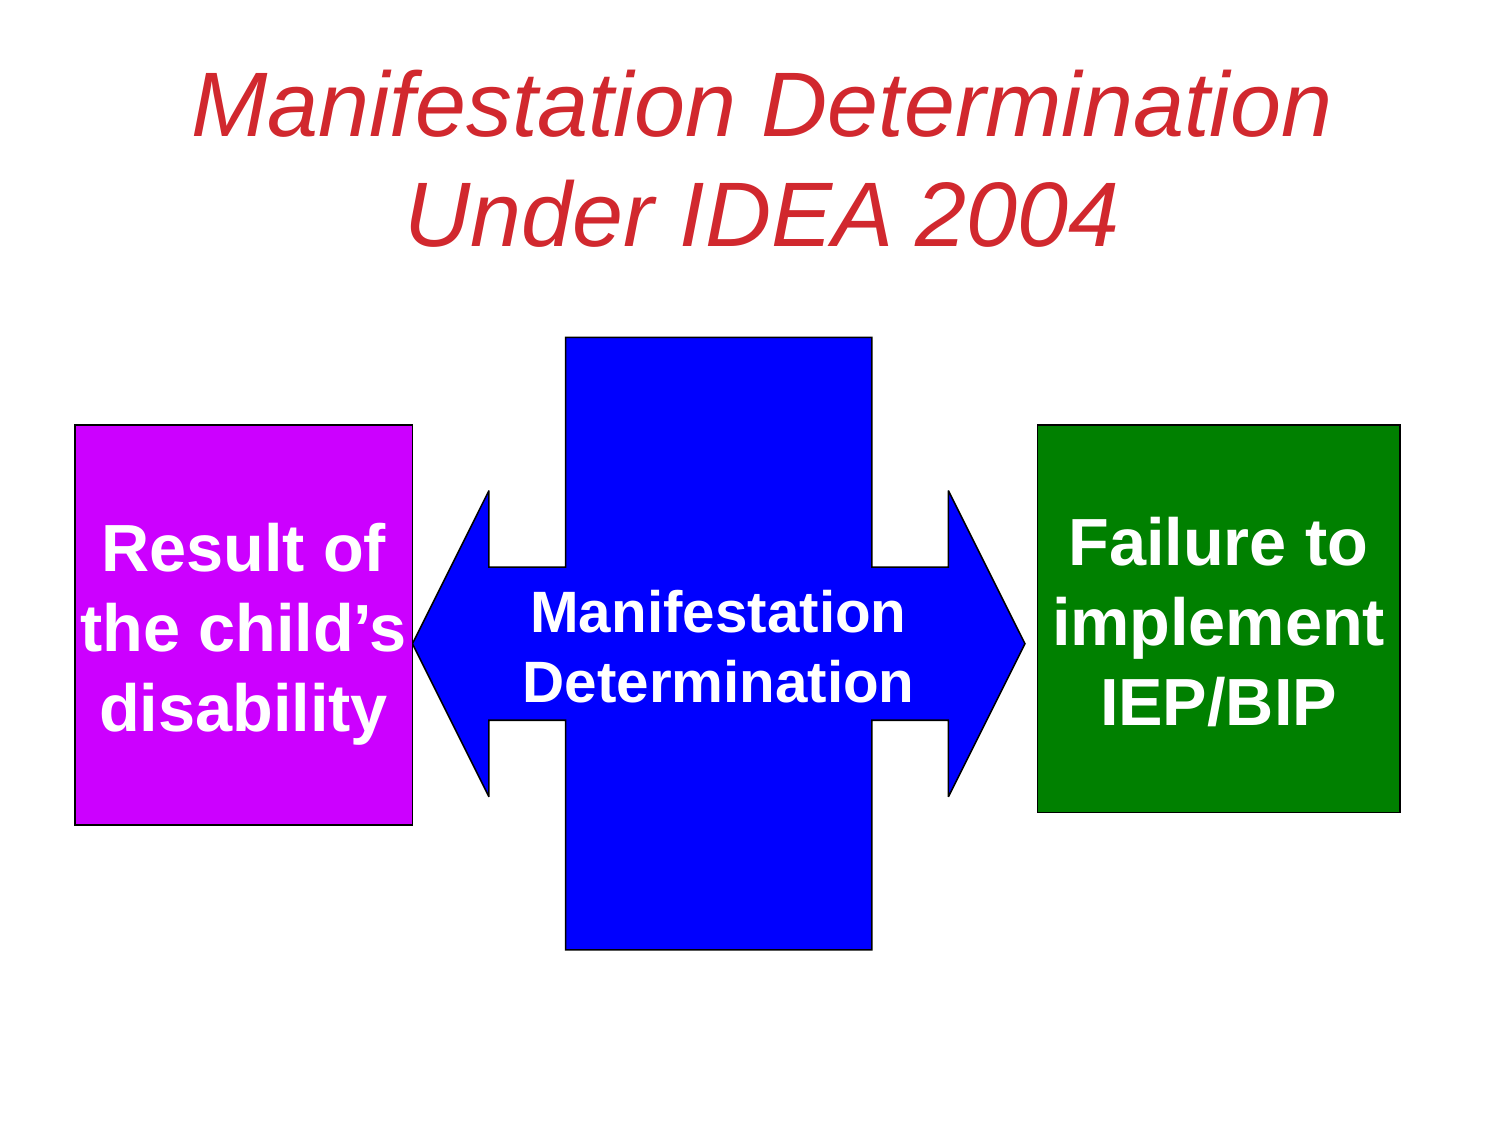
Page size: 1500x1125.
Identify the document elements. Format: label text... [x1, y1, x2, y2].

text_box Manifestation Determination Under IDEA 2004 [124, 37, 1400, 273]
text_box Failure to implement IEP/BIP [1037, 424, 1400, 813]
text_box Result of the child’s disability [75, 425, 413, 825]
text_box Manifestation Determination [413, 337, 1025, 950]
